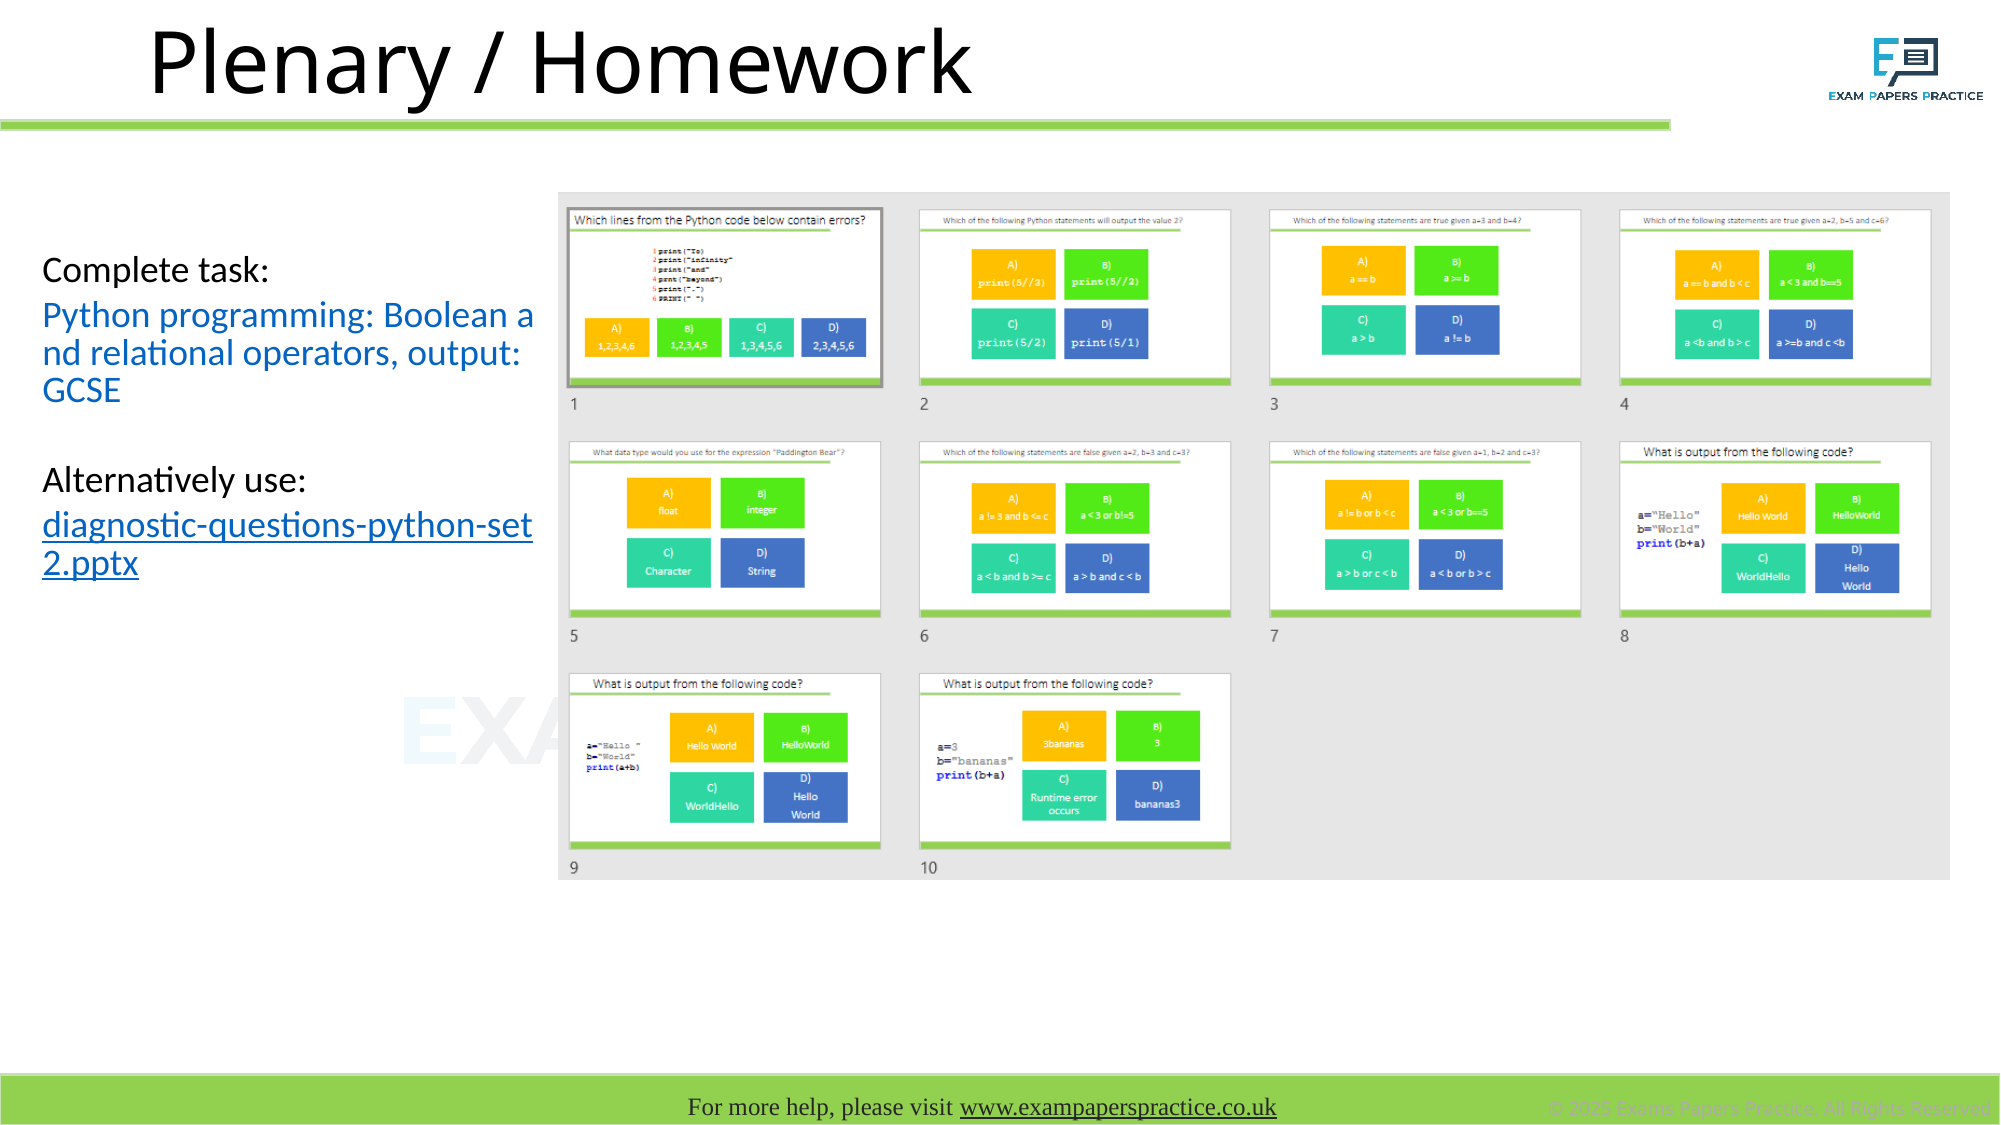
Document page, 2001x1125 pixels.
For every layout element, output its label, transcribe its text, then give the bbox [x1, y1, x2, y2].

picture [558, 192, 1950, 880]
text_box Plenary / Homework [132, 11, 1858, 121]
text_box Complete task: Python programming: Boolean and relational operators, output: GCSE Alternatively use: diagnostic-questions-python-set2.pptx [27, 192, 558, 523]
